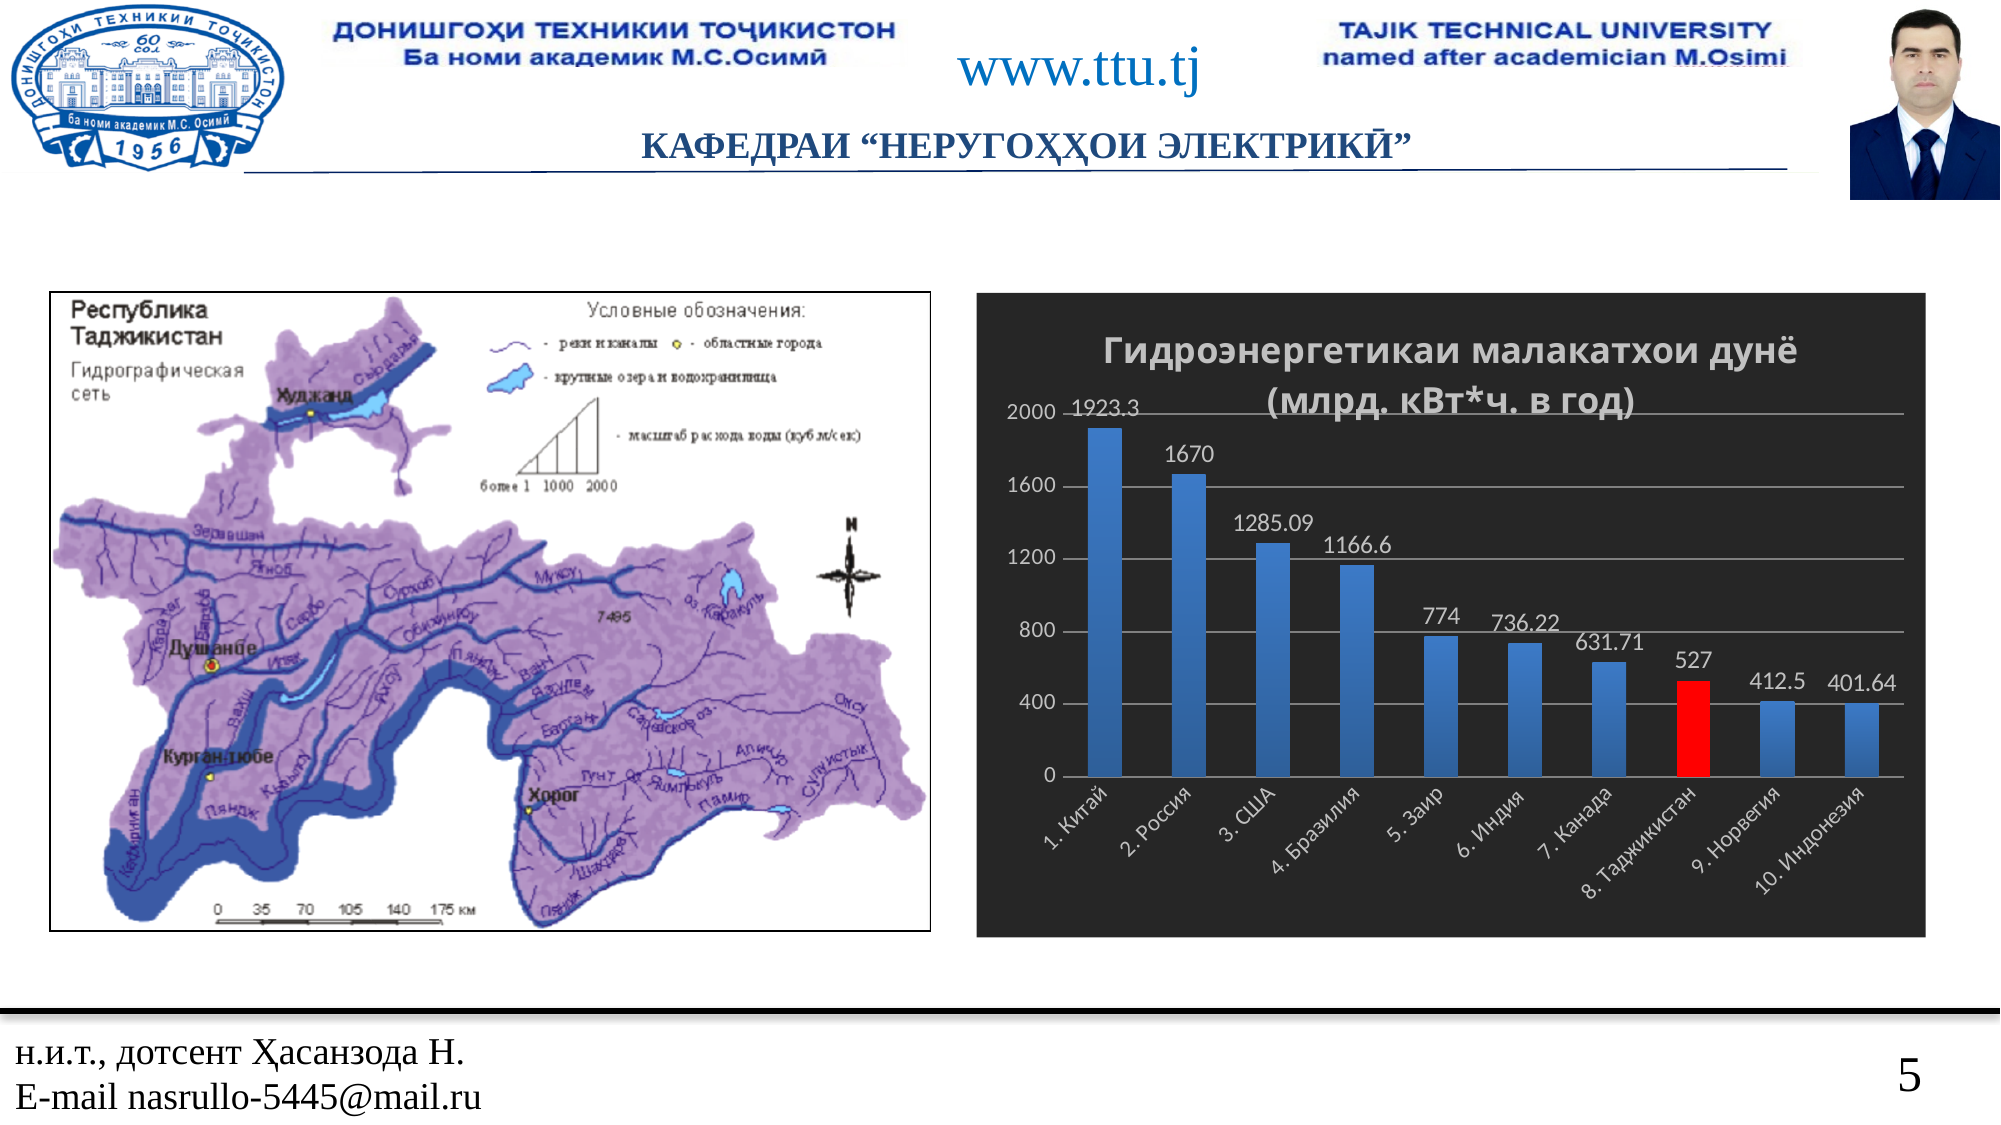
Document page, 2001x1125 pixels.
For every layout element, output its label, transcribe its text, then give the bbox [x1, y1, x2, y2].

picture [1, 0, 291, 173]
chart [976, 292, 1926, 938]
picture [1317, 20, 1803, 67]
picture [322, 20, 907, 67]
picture [1850, 0, 2000, 200]
text_box 5 [1819, 1023, 2000, 1125]
text_box КАФЕДРАИ “НЕРУГОҲҲОИ ЭЛЕКТРИКӢ” [354, 113, 1700, 174]
text_box н.и.т., дотсент Ҳасанзода Н. E-mail nasrullo-5445@mail.ru [0, 1021, 717, 1125]
text_box www.ttu.tj [942, 9, 1218, 105]
picture [50, 292, 930, 931]
